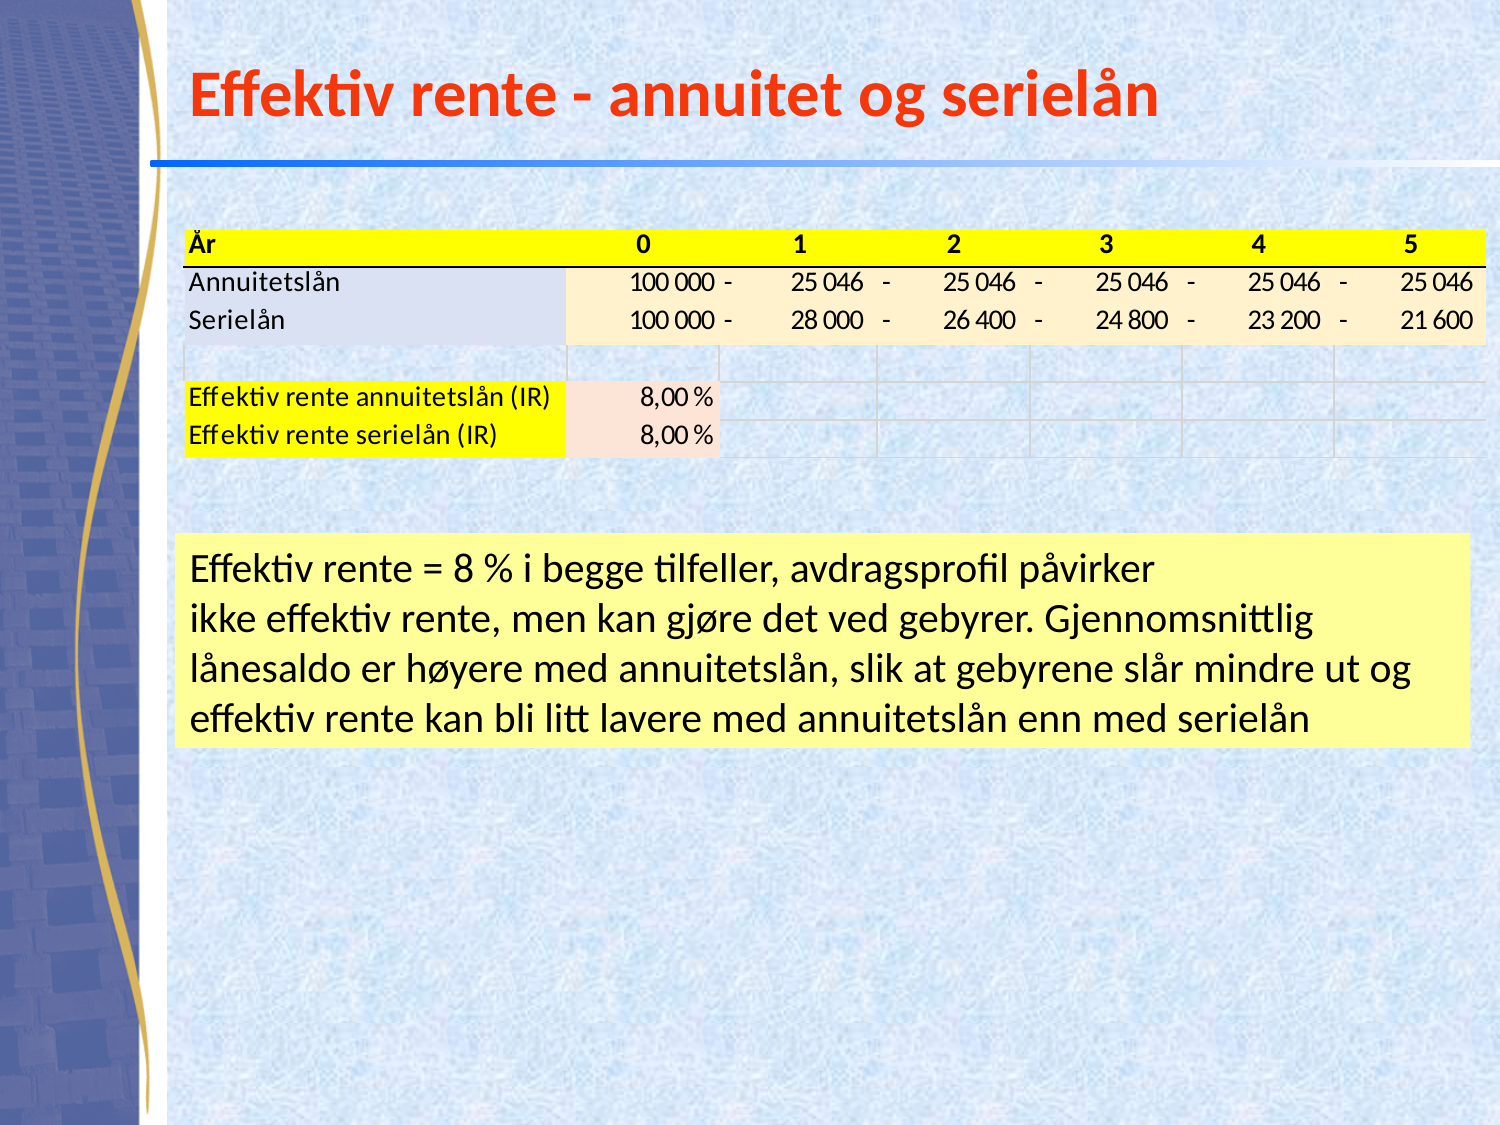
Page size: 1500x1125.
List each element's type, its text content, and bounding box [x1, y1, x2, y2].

picture [0, 0, 1500, 1125]
title Effektiv rente - annuitet og serielån [174, 19, 1500, 161]
text_box Effektiv rente = 8 % i begge tilfeller, avdragsprofil påvirker ikke effektiv rente, men kan gjøre det ved gebyrer. Gjennomsnittlig lånesaldo er høyere med annuitetslån, slik at gebyrene slår mindre ut og effektiv rente kan bli litt lavere med annuitetslån enn med serielån [174, 533, 1471, 748]
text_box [182, 228, 1488, 460]
